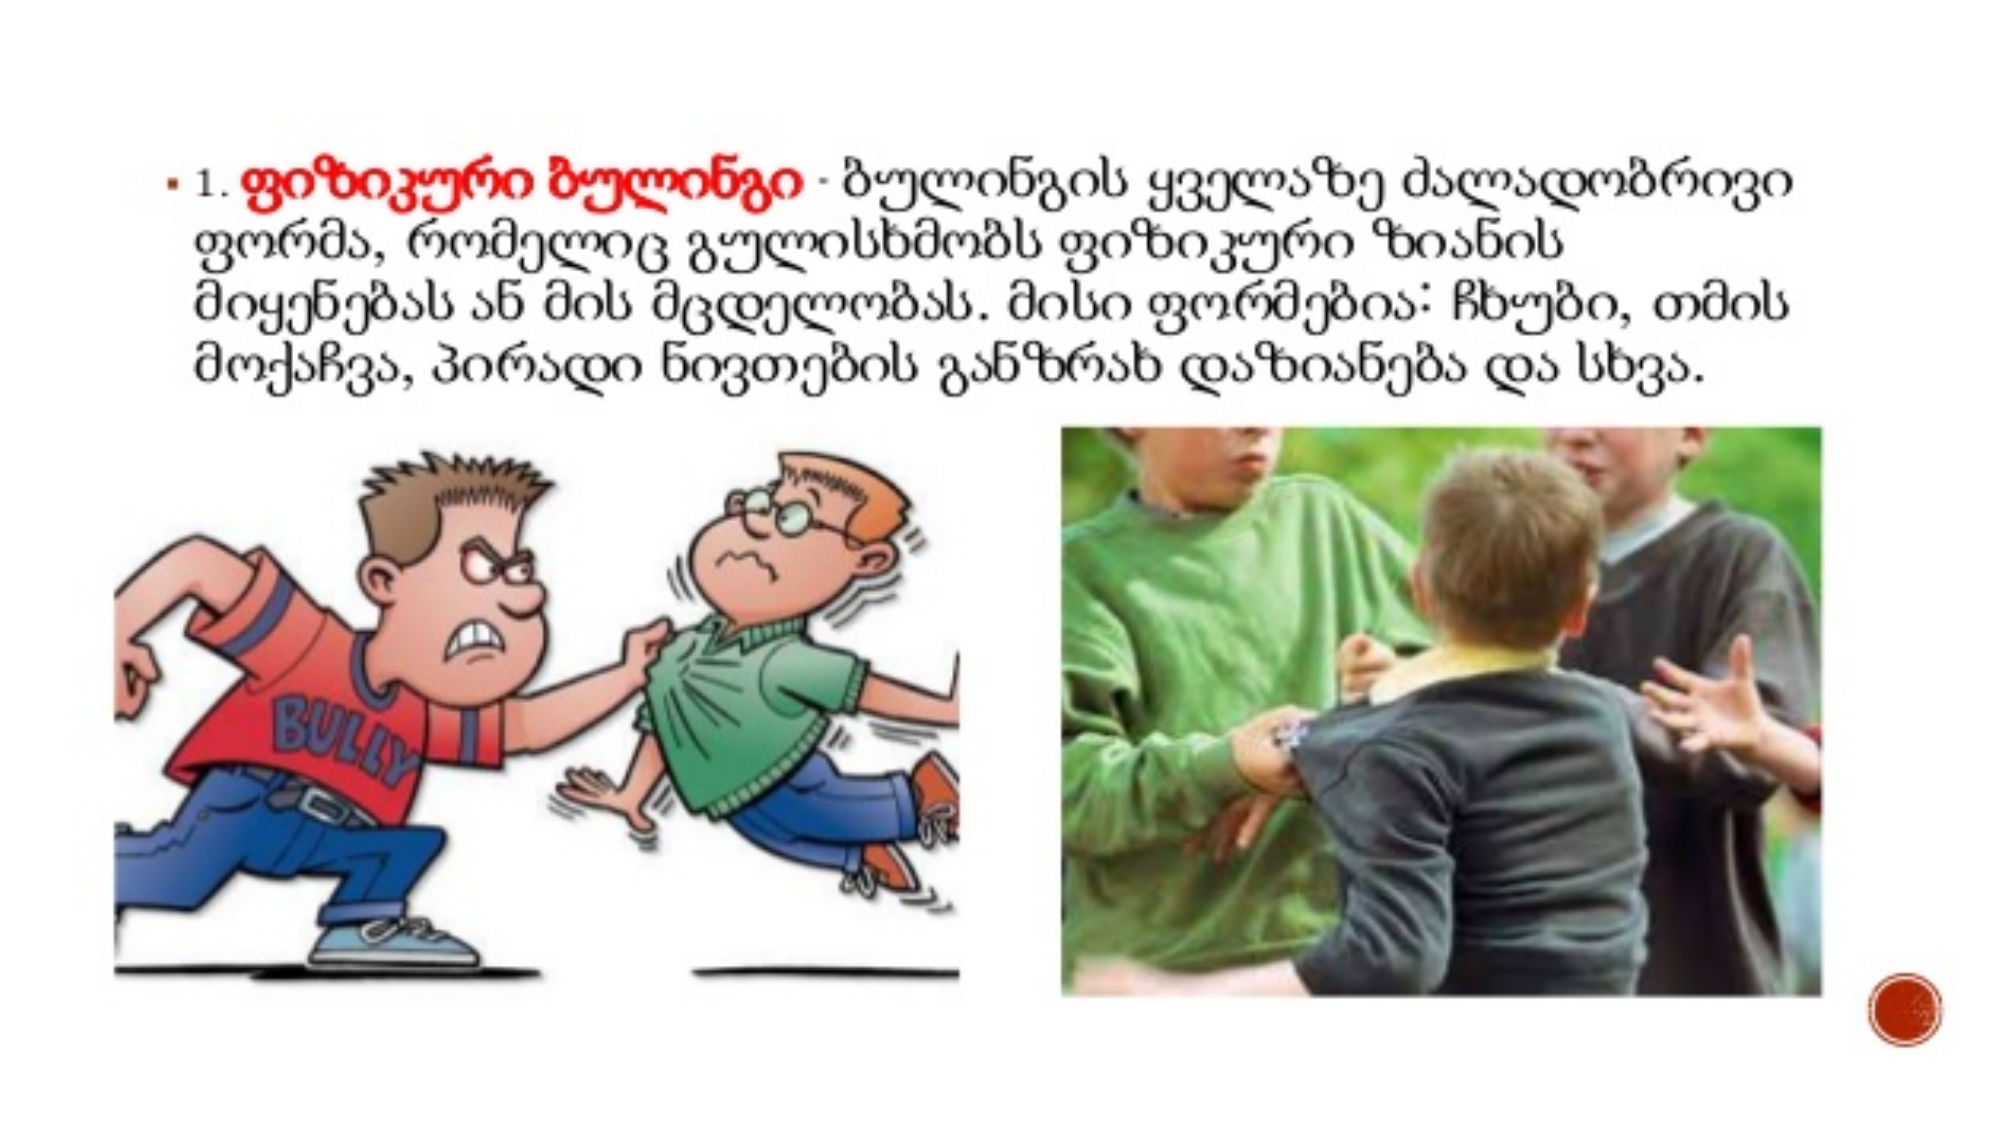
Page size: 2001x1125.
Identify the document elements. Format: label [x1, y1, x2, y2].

list [0, 0, 2000, 1076]
